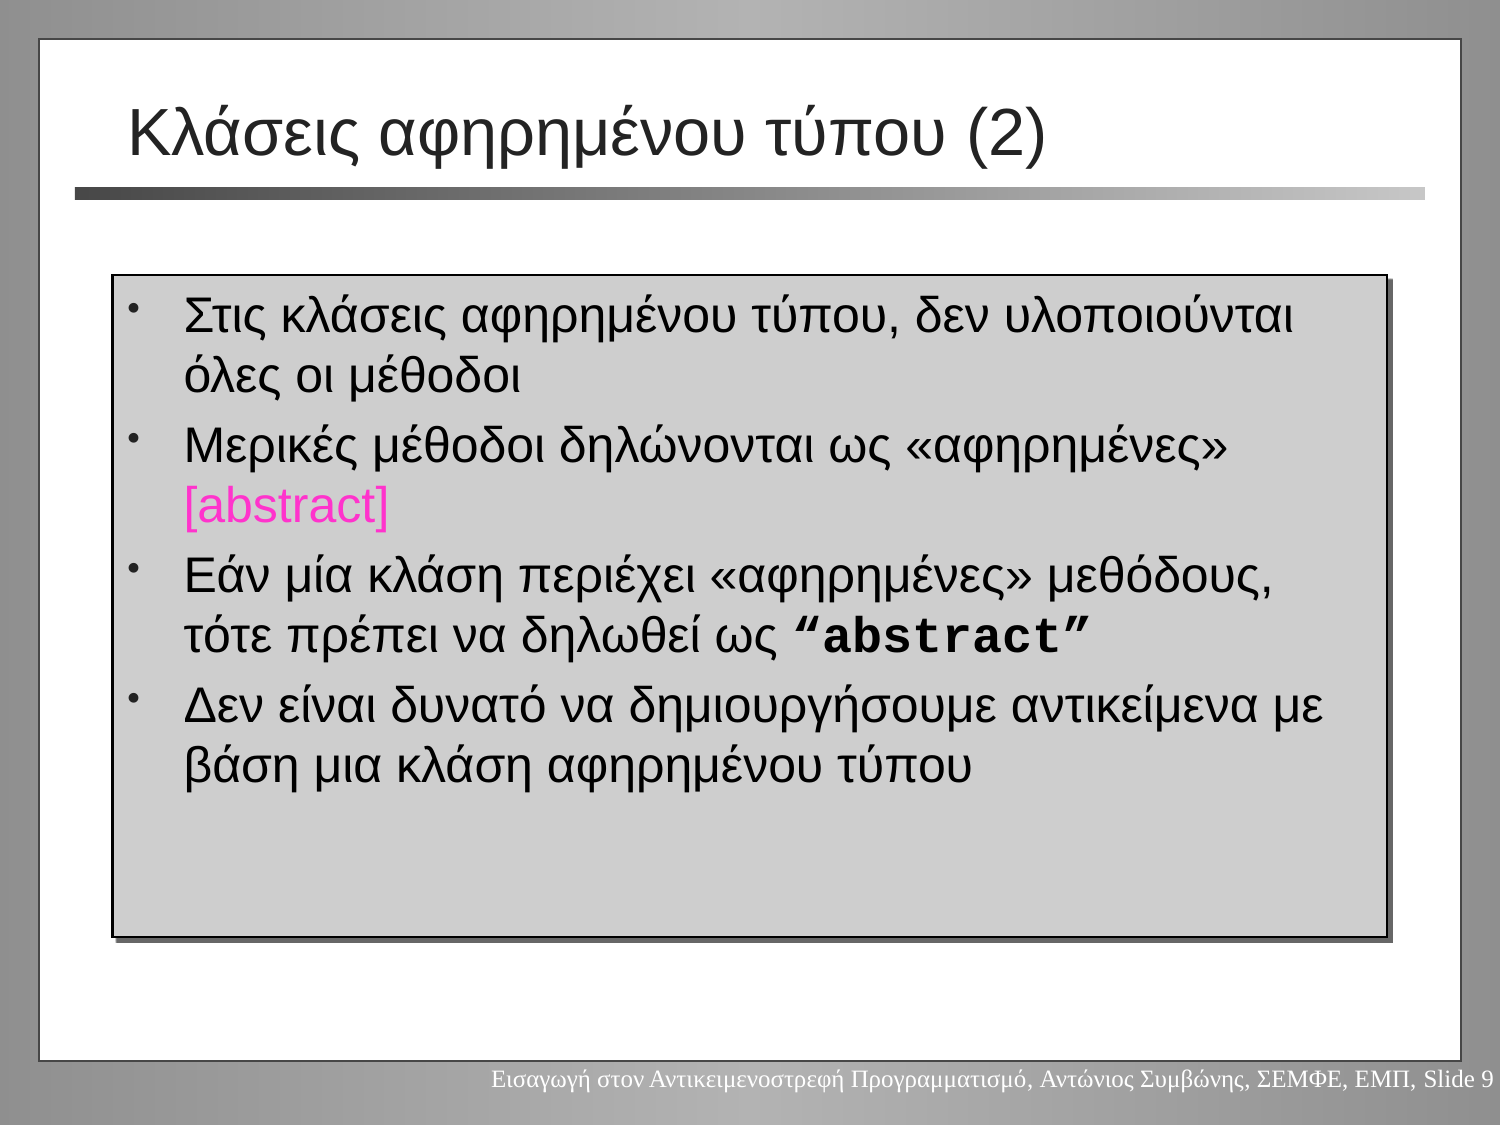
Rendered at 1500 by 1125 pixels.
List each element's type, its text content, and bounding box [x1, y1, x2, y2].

title Κλάσεις αφηρημένου τύπου (2) [112, 82, 1388, 175]
list Στις κλάσεις αφηρημένου τύπου, δεν υλοποιούνται όλες οι μέθοδοι Μερικές μέθοδοι δηλώνονται ως «αφηρημένες» [abstract] Εάν μία κλάση περιέχει «αφηρημένες» μεθόδους, τότε πρέπει να δηλωθεί ως “abstract” Δεν είναι δυνατό να δημιουργήσουμε αντικείμενα με βάση μια κλάση αφηρημένου τύπου [112, 275, 1388, 938]
